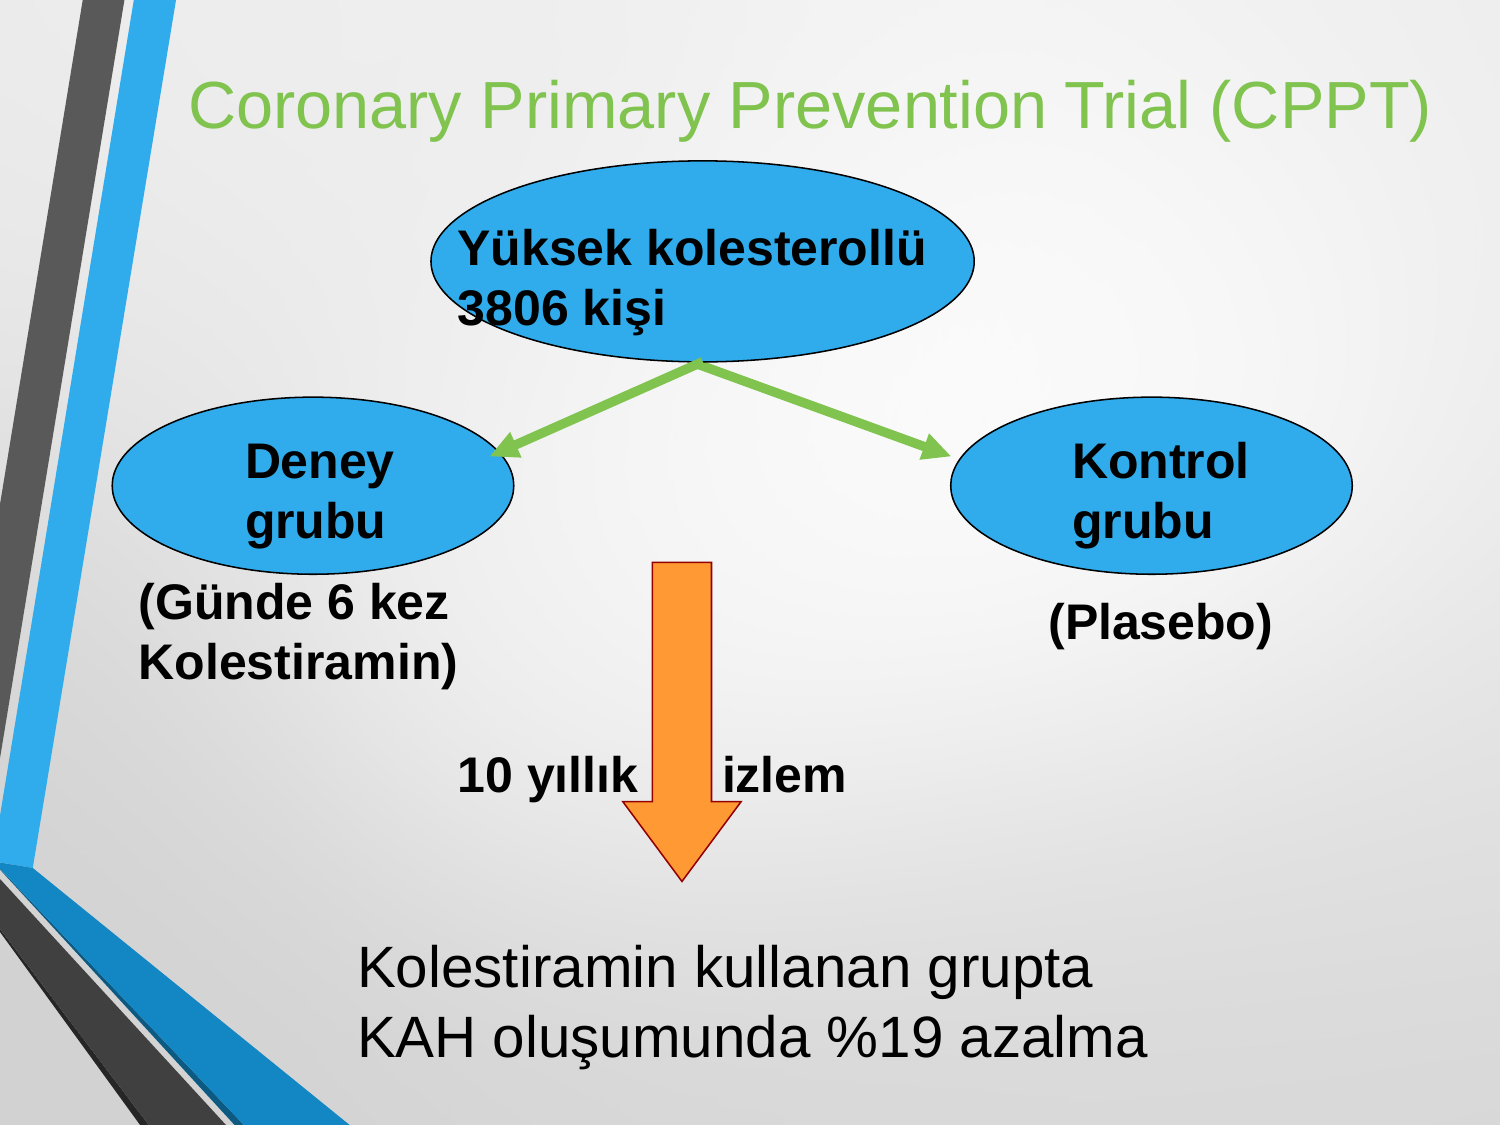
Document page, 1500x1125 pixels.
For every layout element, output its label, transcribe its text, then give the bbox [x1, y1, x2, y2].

text_box Yüksek kolesterollü 3806 kişi [442, 207, 987, 343]
text_box [474, 160, 932, 207]
text_box Deney grubu [230, 420, 502, 556]
text_box (Günde 6 kez Kolestiramin) [123, 562, 479, 698]
text_box [430, 233, 442, 290]
text_box [502, 457, 514, 516]
text_box [17, 30, 1477, 1102]
text_box [698, 364, 951, 458]
text_box (Plasebo) [1033, 581, 1306, 657]
text_box Coronary Primary Prevention Trial (CPPT) [173, 54, 1477, 161]
text_box Kolestiramin kullanan grupta KAH oluşumunda %19 azalma [342, 921, 1264, 1077]
text_box Kontrol grubu [1057, 420, 1329, 556]
text_box [629, 811, 735, 882]
text_box [544, 343, 862, 362]
text_box 10 yıllık izlem [442, 735, 904, 811]
text_box [1329, 444, 1353, 528]
text_box [490, 361, 703, 457]
text_box [950, 397, 1287, 575]
text_box [112, 397, 448, 562]
text_box [652, 562, 712, 735]
